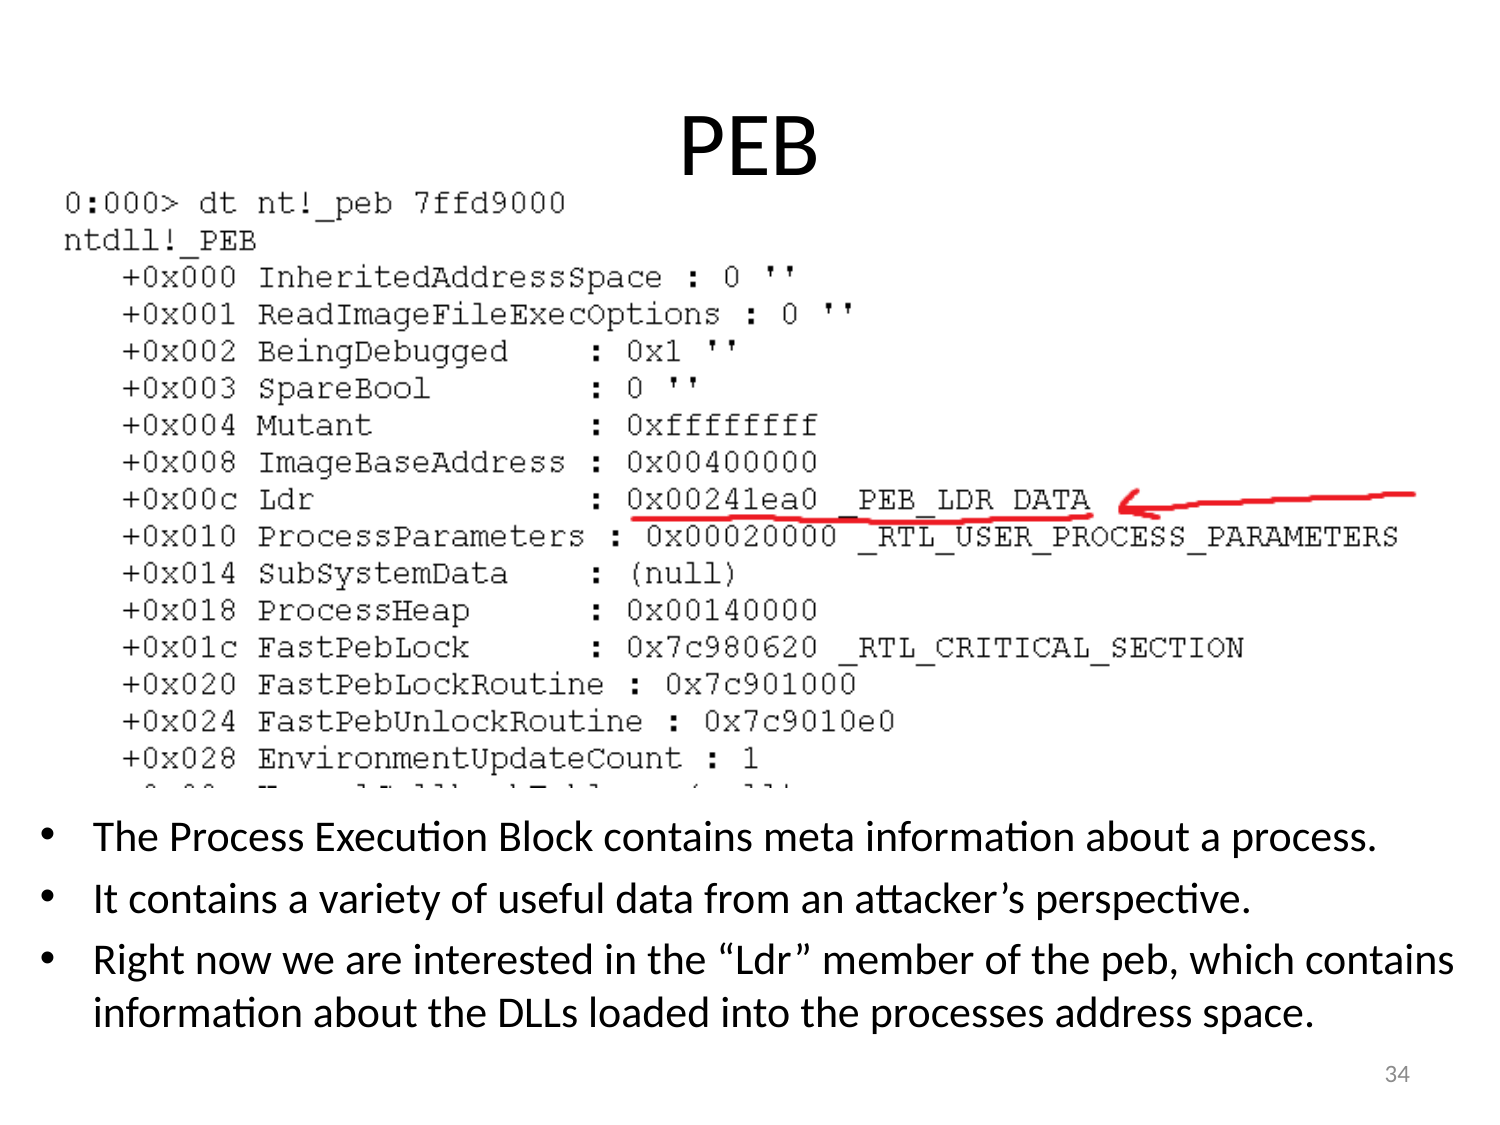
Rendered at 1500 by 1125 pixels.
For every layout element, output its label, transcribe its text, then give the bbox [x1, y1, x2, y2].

title PEB [75, 45, 1425, 185]
slide_number 34 [1074, 1042, 1425, 1103]
picture [62, 187, 1434, 788]
list The Process Execution Block contains meta information about a process. It contains a variety of useful data from an attacker’s perspective. Right now we are interested in the “Ldr” member of the peb, which contains information about the DLLs loaded into the processes address space. [24, 800, 1475, 1100]
